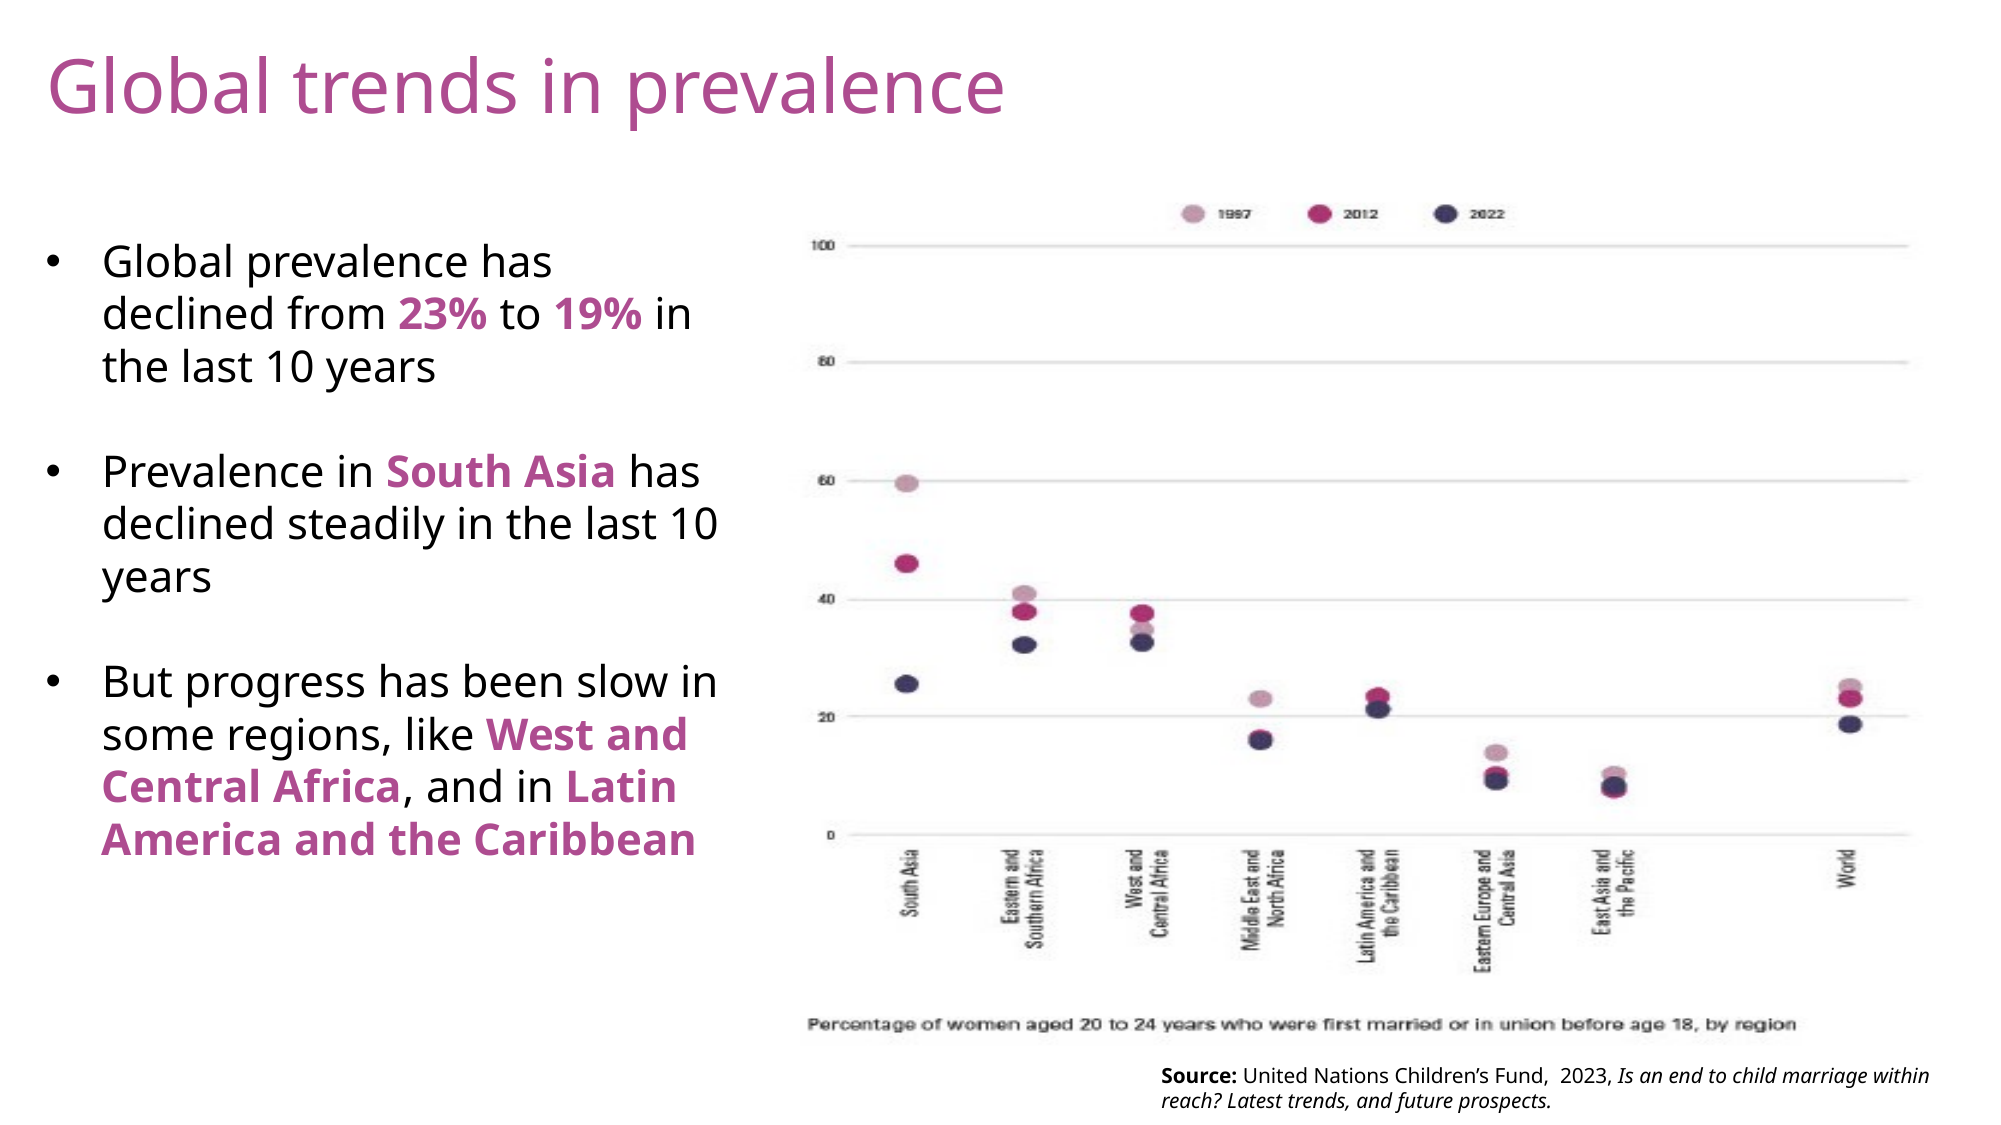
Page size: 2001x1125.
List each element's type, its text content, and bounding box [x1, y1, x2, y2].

picture [765, 119, 1938, 1076]
text_box Global prevalence has declined from 23% to 19% in the last 10 years Prevalence in South Asia has declined steadily in the last 10 years But progress has been slow in some regions, like West and Central Africa, and in Latin America and the Caribbean [29, 172, 739, 953]
text_box Source: United Nations Children’s Fund, 2023, Is an end to child marriage within reach? Latest trends, and future prospects. [1145, 1048, 1968, 1125]
title Global trends in prevalence [46, 39, 1431, 227]
